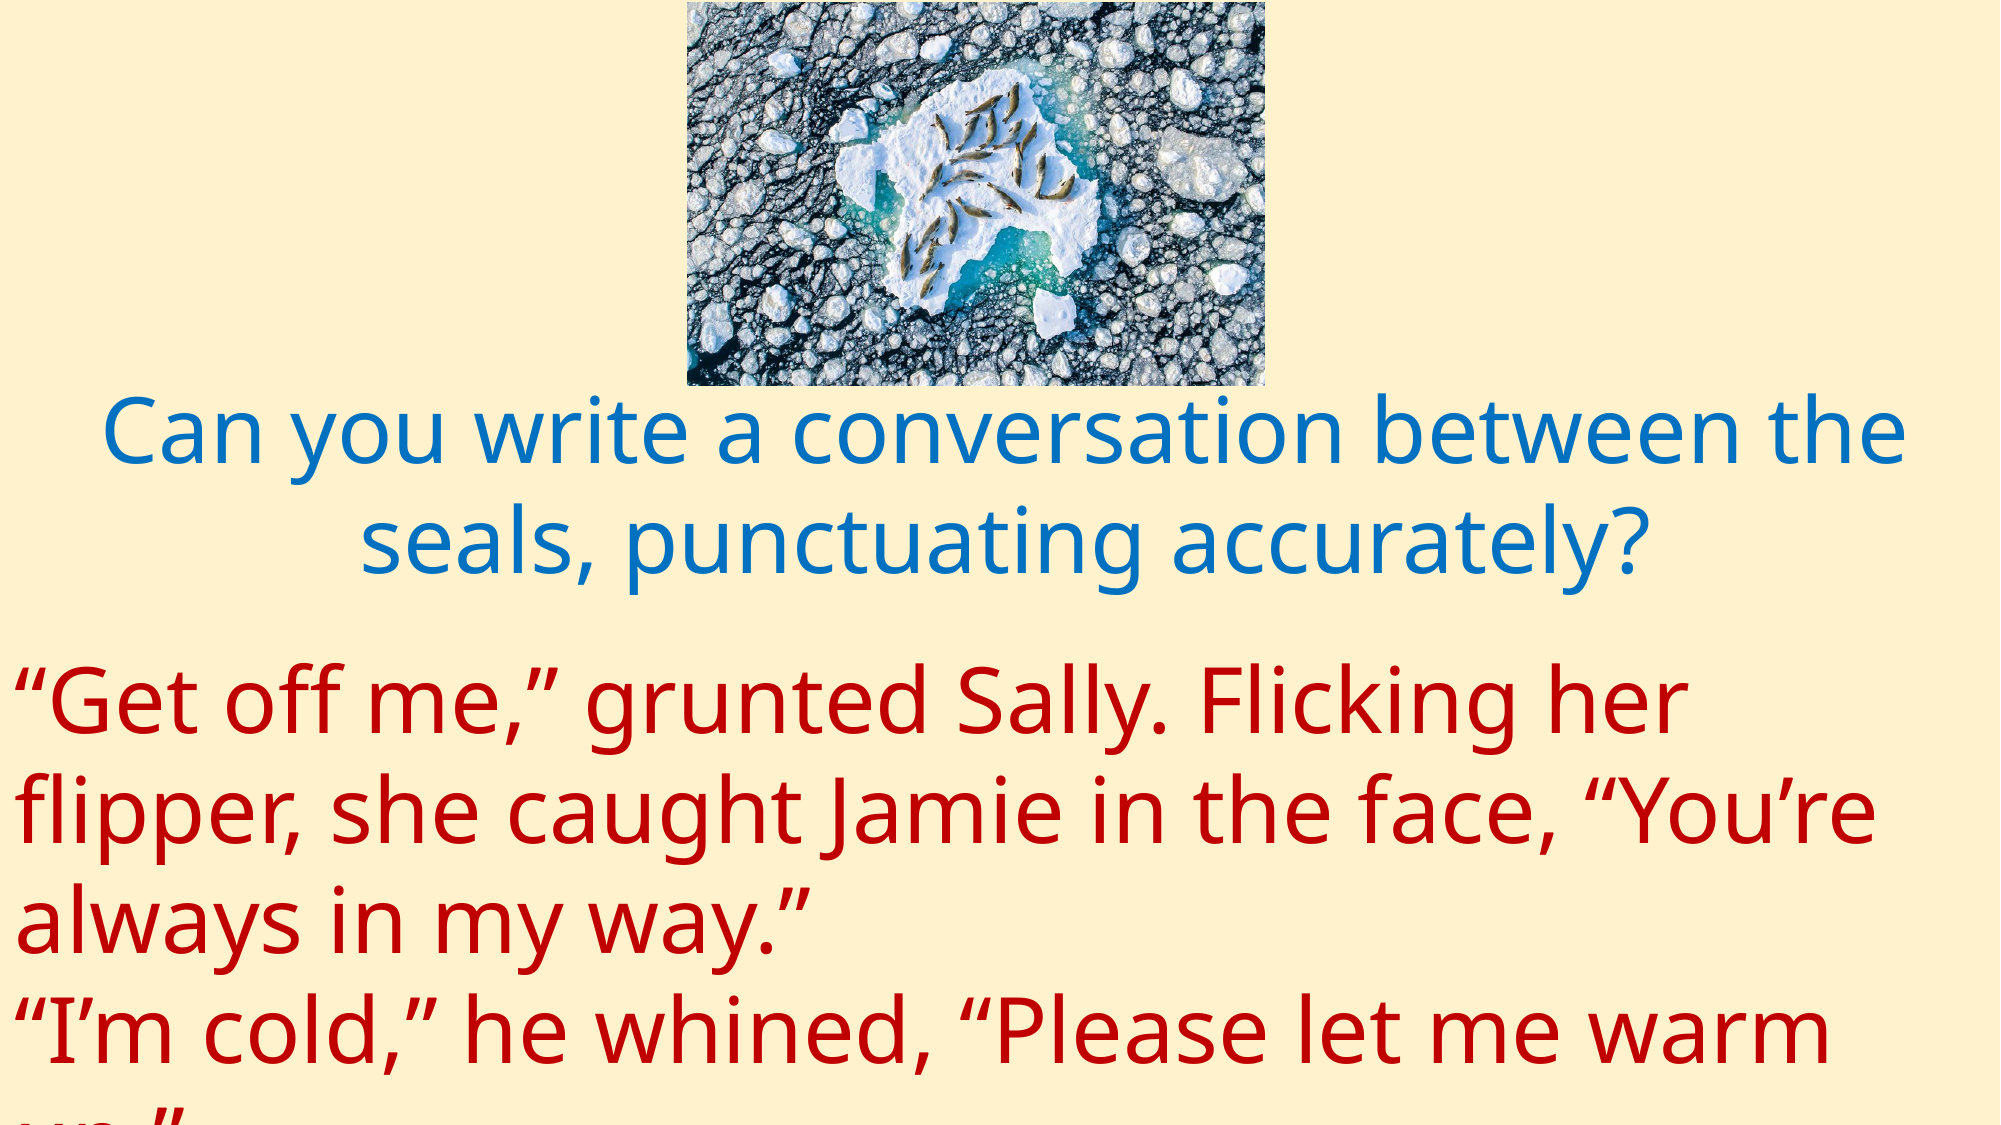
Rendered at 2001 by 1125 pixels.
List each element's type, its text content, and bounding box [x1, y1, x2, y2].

text_box Can you write a conversation between the seals, punctuating accurately? “Get off me,” grunted Sally. Flicking her flipper, she caught Jamie in the face, “You’re always in my way.” “I’m cold,” he whined, “Please let me warm up.” [0, 364, 2000, 1125]
picture [687, 1, 1265, 386]
